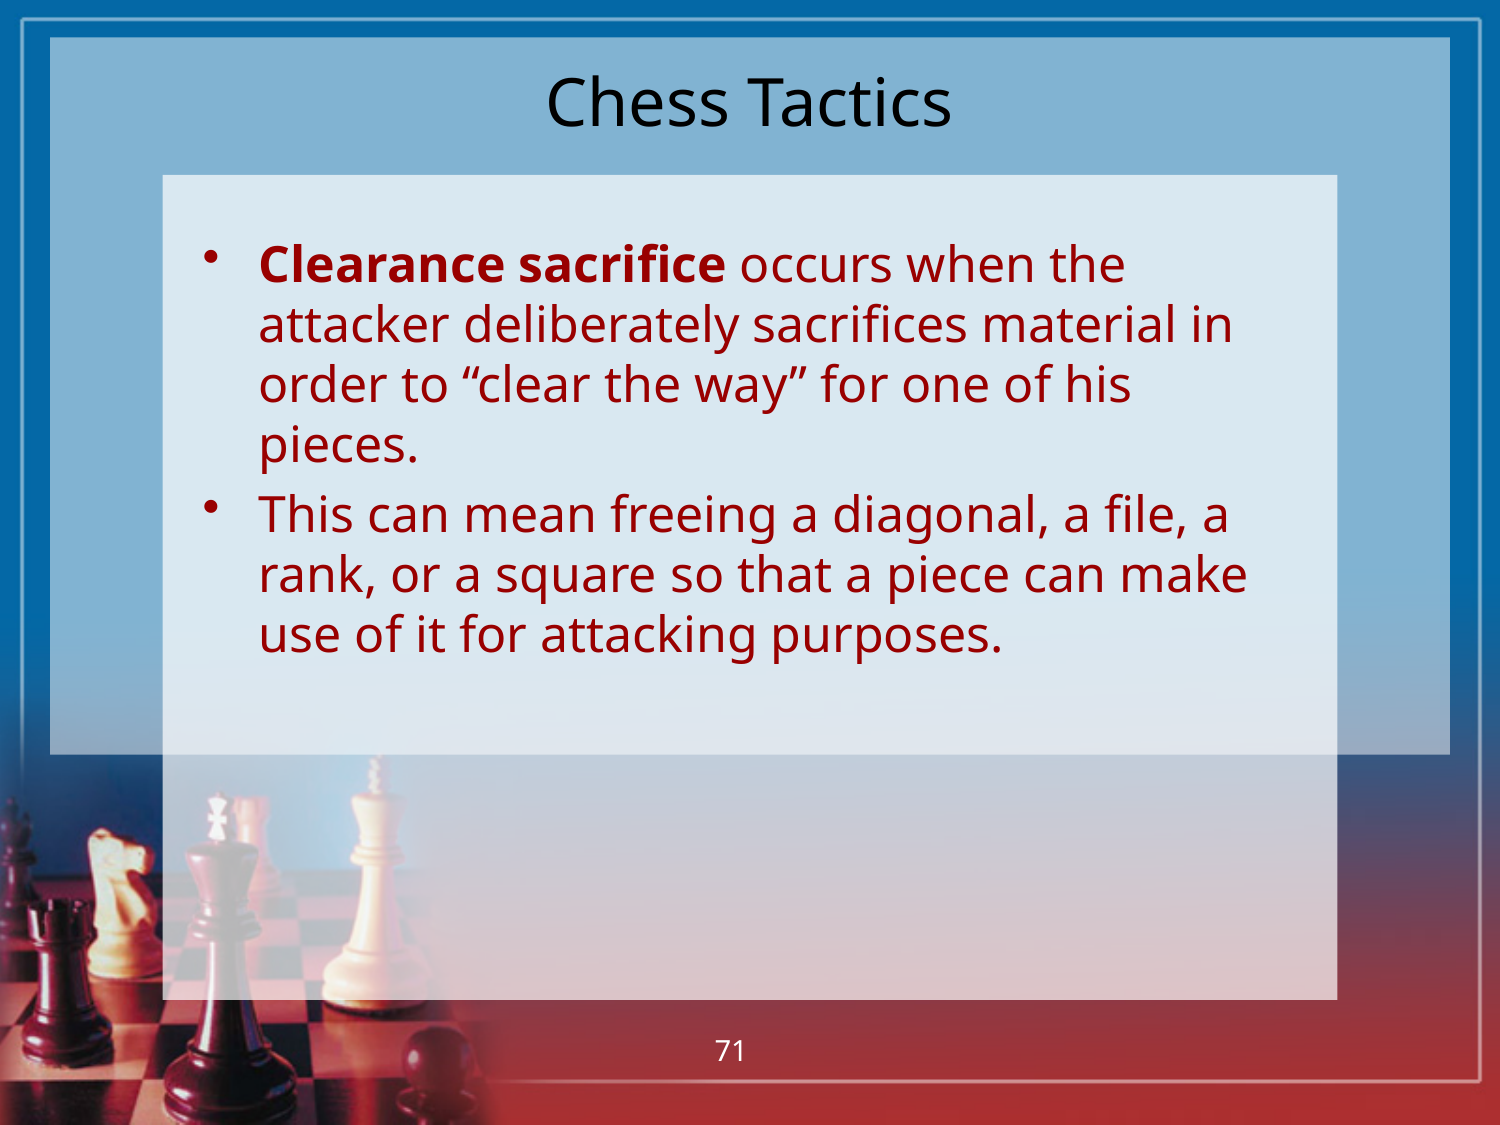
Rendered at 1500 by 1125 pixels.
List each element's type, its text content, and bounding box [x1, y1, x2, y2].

slide_number 71 [637, 1024, 826, 1104]
picture [0, 0, 1500, 1125]
table_cell 22 [50, 163, 1450, 755]
list Clearance sacrifice occurs when the attacker deliberately sacrifices material in order to “clear the way” for one of his pieces. This can mean freeing a diagonal, a file, a rank, or a square so that a piece can make use of it for attacking purposes. [187, 224, 1313, 1006]
title Chess Tactics [49, 37, 1451, 163]
